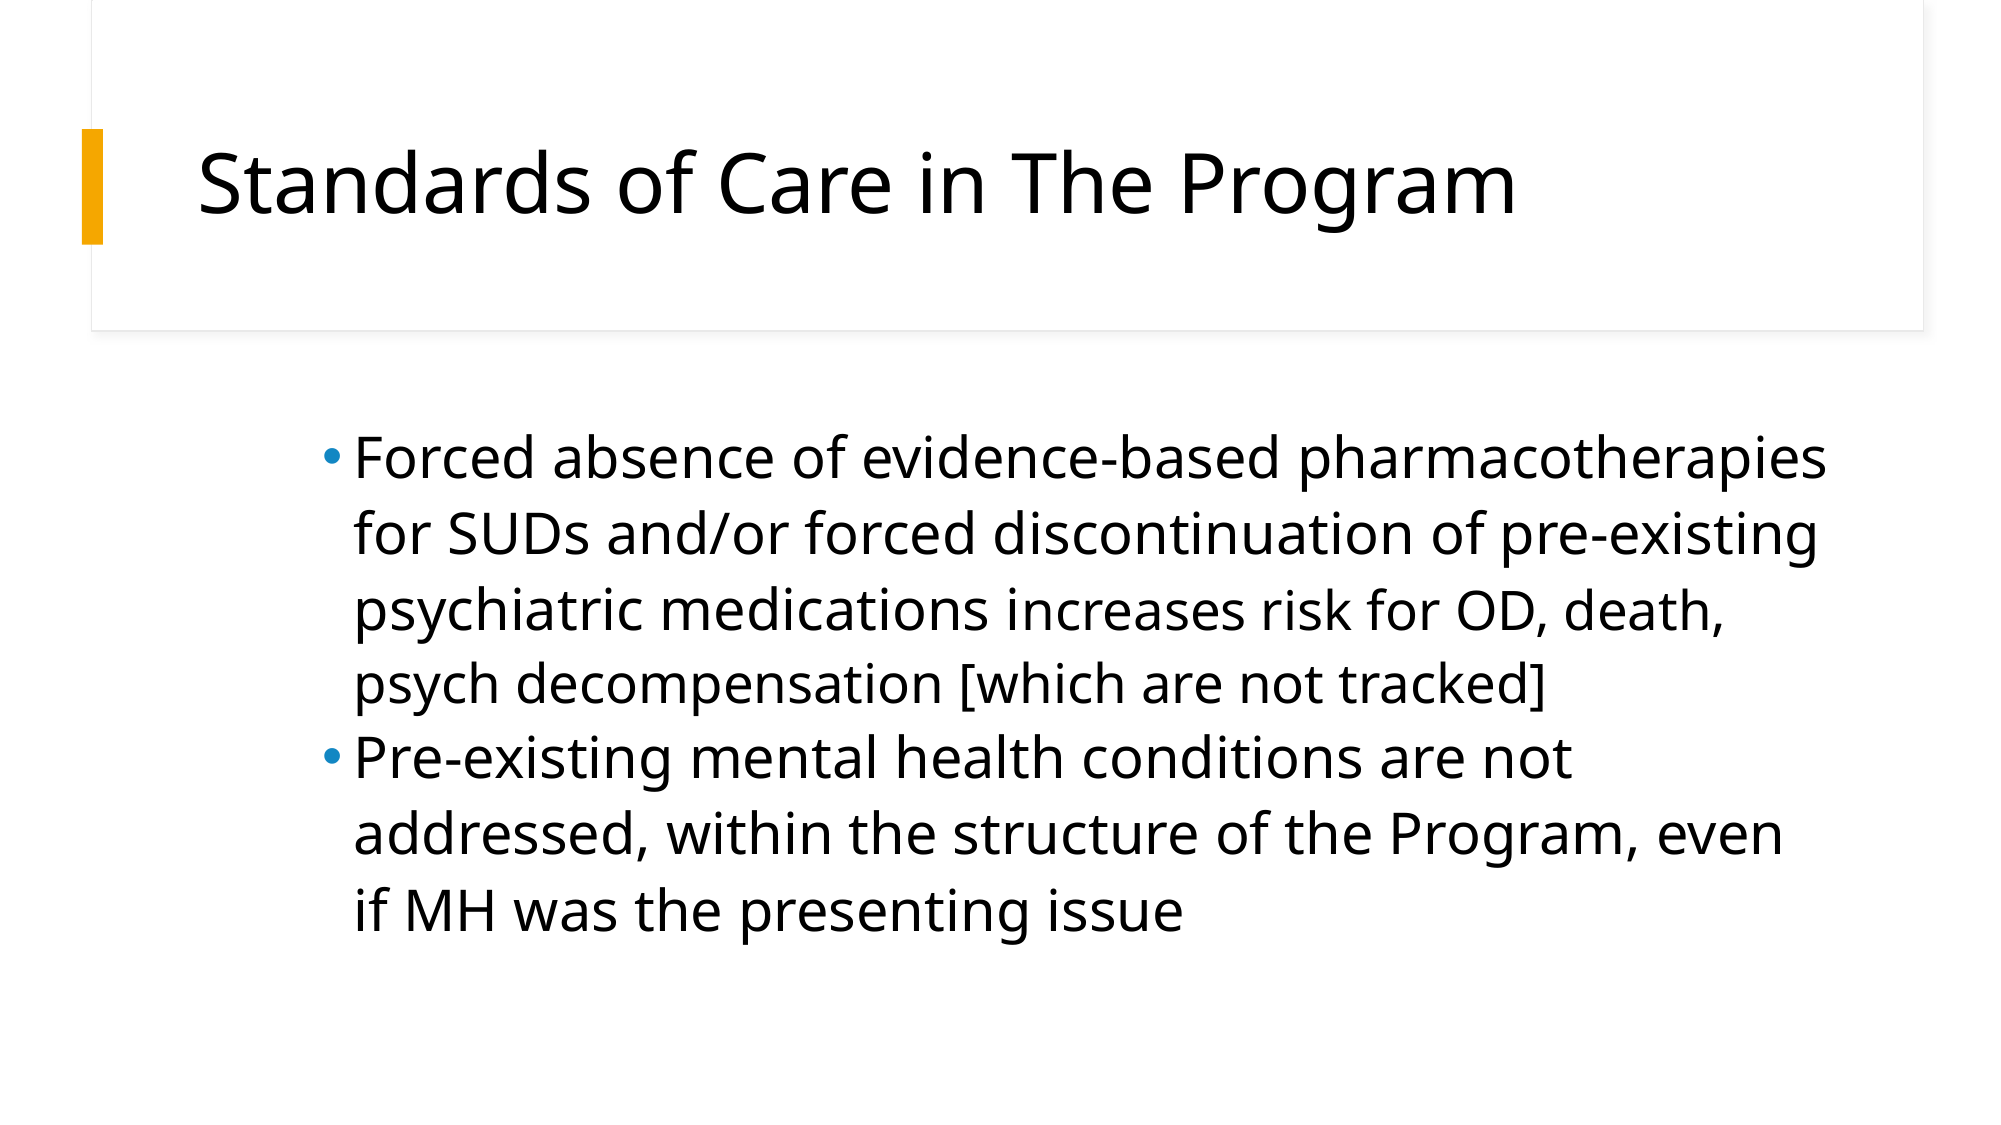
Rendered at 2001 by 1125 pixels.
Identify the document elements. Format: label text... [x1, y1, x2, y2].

title Standards of Care in The Program [183, 90, 1851, 284]
list Forced absence of evidence-based pharmacotherapies for SUDs and/or forced discontinuation of pre-existing psychiatric medications increases risk for OD, death, psych decompensation [which are not tracked] Pre-existing mental health conditions are not addressed, within the structure of the Program, even if MH was the presenting issue [183, 406, 1851, 1013]
